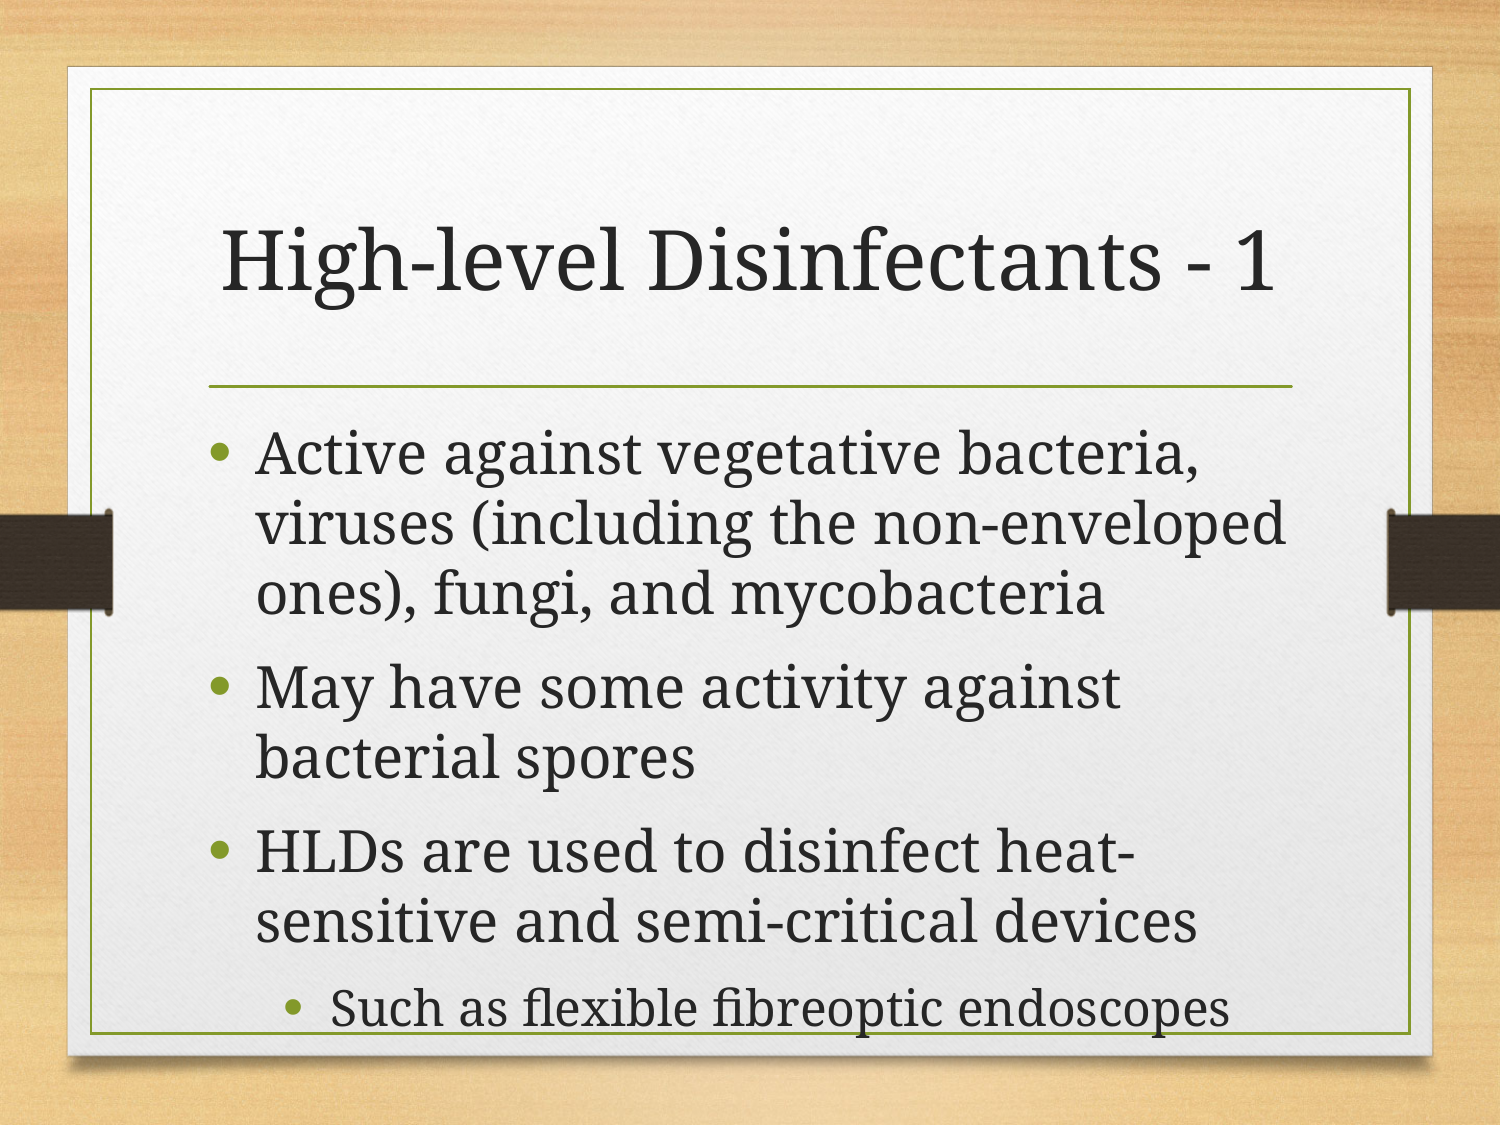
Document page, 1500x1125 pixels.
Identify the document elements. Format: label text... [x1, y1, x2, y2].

title High-level Disinfectants - 1 [193, 150, 1309, 365]
picture [0, 0, 1500, 1125]
list Active against vegetative bacteria, viruses (including the non-enveloped ones), fungi, and mycobacteria May have some activity against bacterial spores HLDs are used to disinfect heat-sensitive and semi-critical devices Such as flexible fibreoptic endoscopes [193, 408, 1309, 974]
